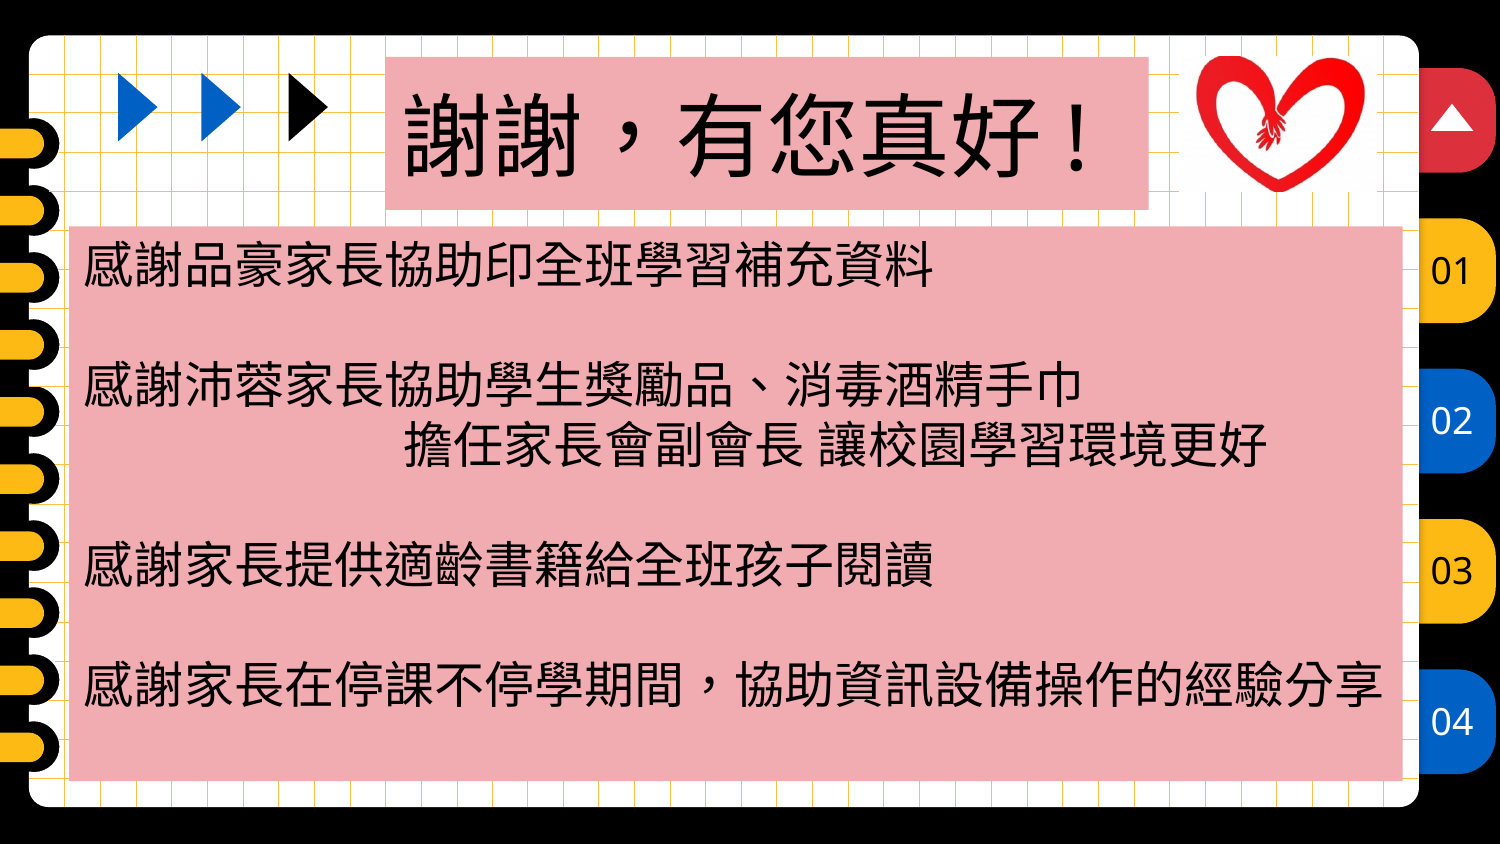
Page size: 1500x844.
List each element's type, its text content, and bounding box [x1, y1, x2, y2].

title 謝謝，有您真好! [385, 56, 1149, 210]
text_box 感謝品豪家長協助印全班學習補充資料 感謝沛蓉家長協助學生獎勵品、消毒酒精手巾 擔任家長會副會長 讓校園學習環境更好 感謝家長提供適齡書籍給全班孩子閱讀 感謝家長在停課不停學期間，協助資訊設備操作的經驗分享 [69, 226, 1403, 782]
picture [1178, 56, 1377, 192]
